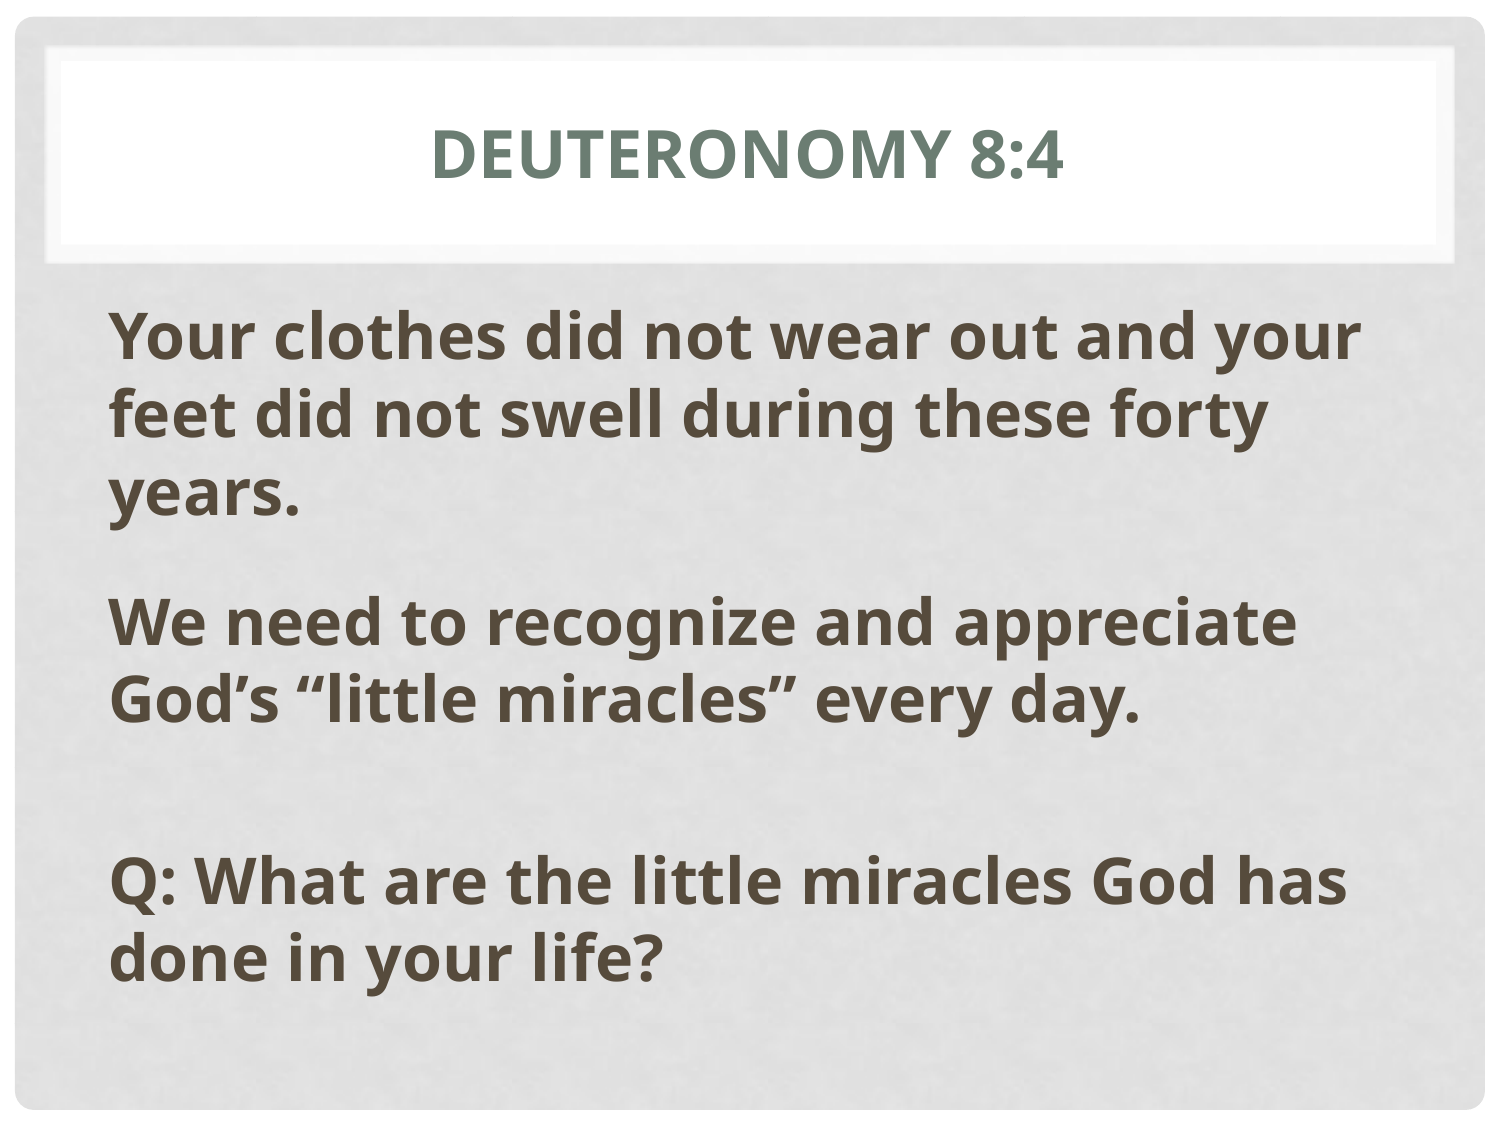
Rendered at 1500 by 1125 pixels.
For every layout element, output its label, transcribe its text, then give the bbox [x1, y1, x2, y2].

title Deuteronomy 8:4 [69, 66, 1425, 238]
list Your clothes did not wear out and your feet did not swell during these forty years. We need to recognize and appreciate God’s “little miracles” every day. Q: What are the little miracles God has done in your life? [75, 287, 1425, 1005]
